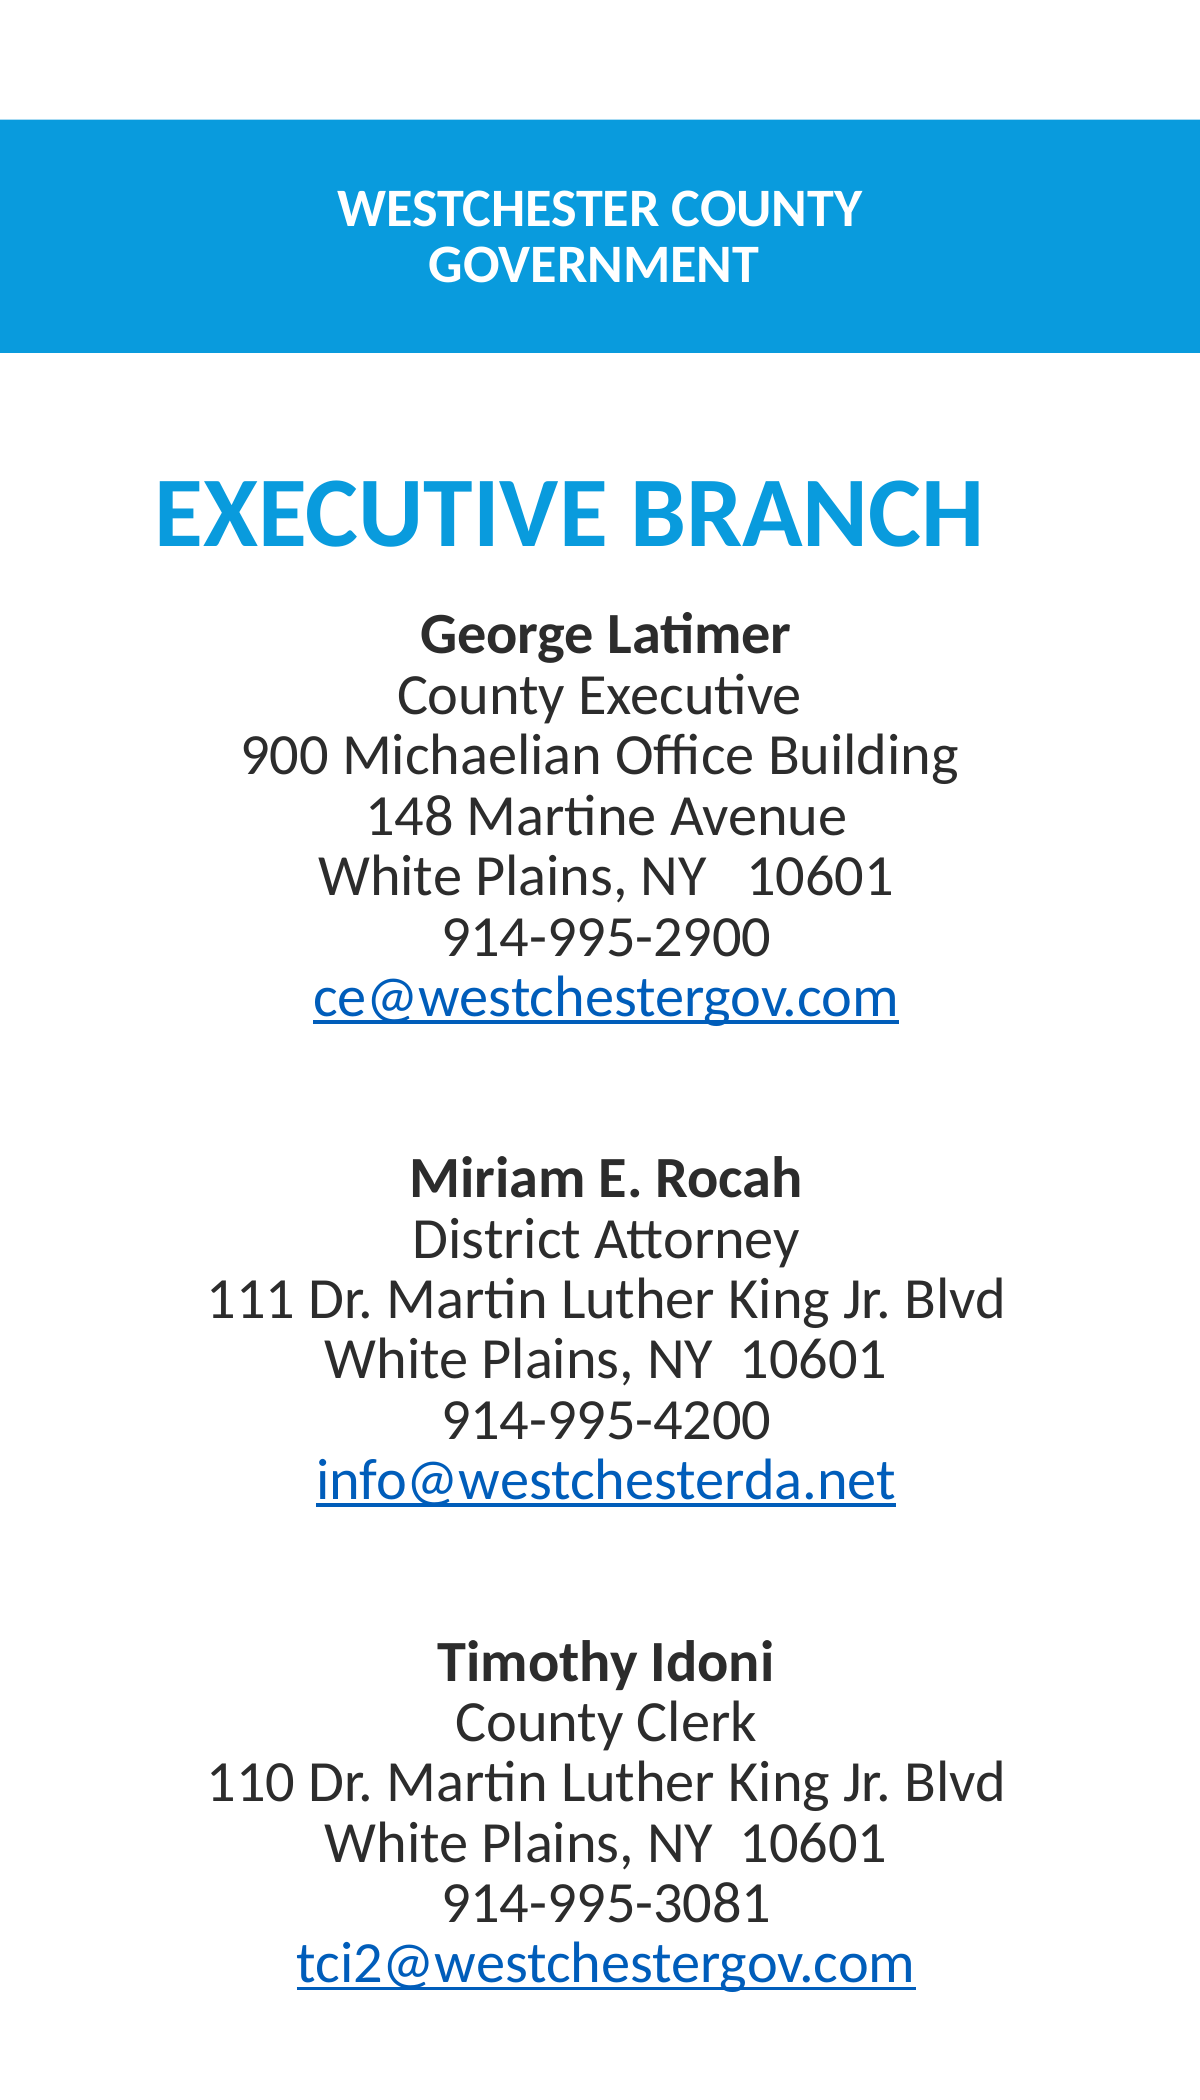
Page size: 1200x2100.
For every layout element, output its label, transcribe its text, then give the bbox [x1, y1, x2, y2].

title Westchester County GOVERNMENT [0, 119, 1200, 353]
text_box George Latimer County Executive 900 Michaelian Office Building 148 Martine Avenue White Plains, NY 10601 914-995-2900 ce@westchestergov.com Miriam E. Rocah District Attorney 111 Dr. Martin Luther King Jr. Blvd White Plains, NY 10601 914-995-4200 info@westchesterda.net Timothy Idoni County Clerk 110 Dr. Martin Luther King Jr. Blvd White Plains, NY 10601 914-995-3081 tci2@westchestergov.com [77, 597, 1135, 2002]
text_box EXECUTIVE BRANCH [139, 430, 1000, 574]
